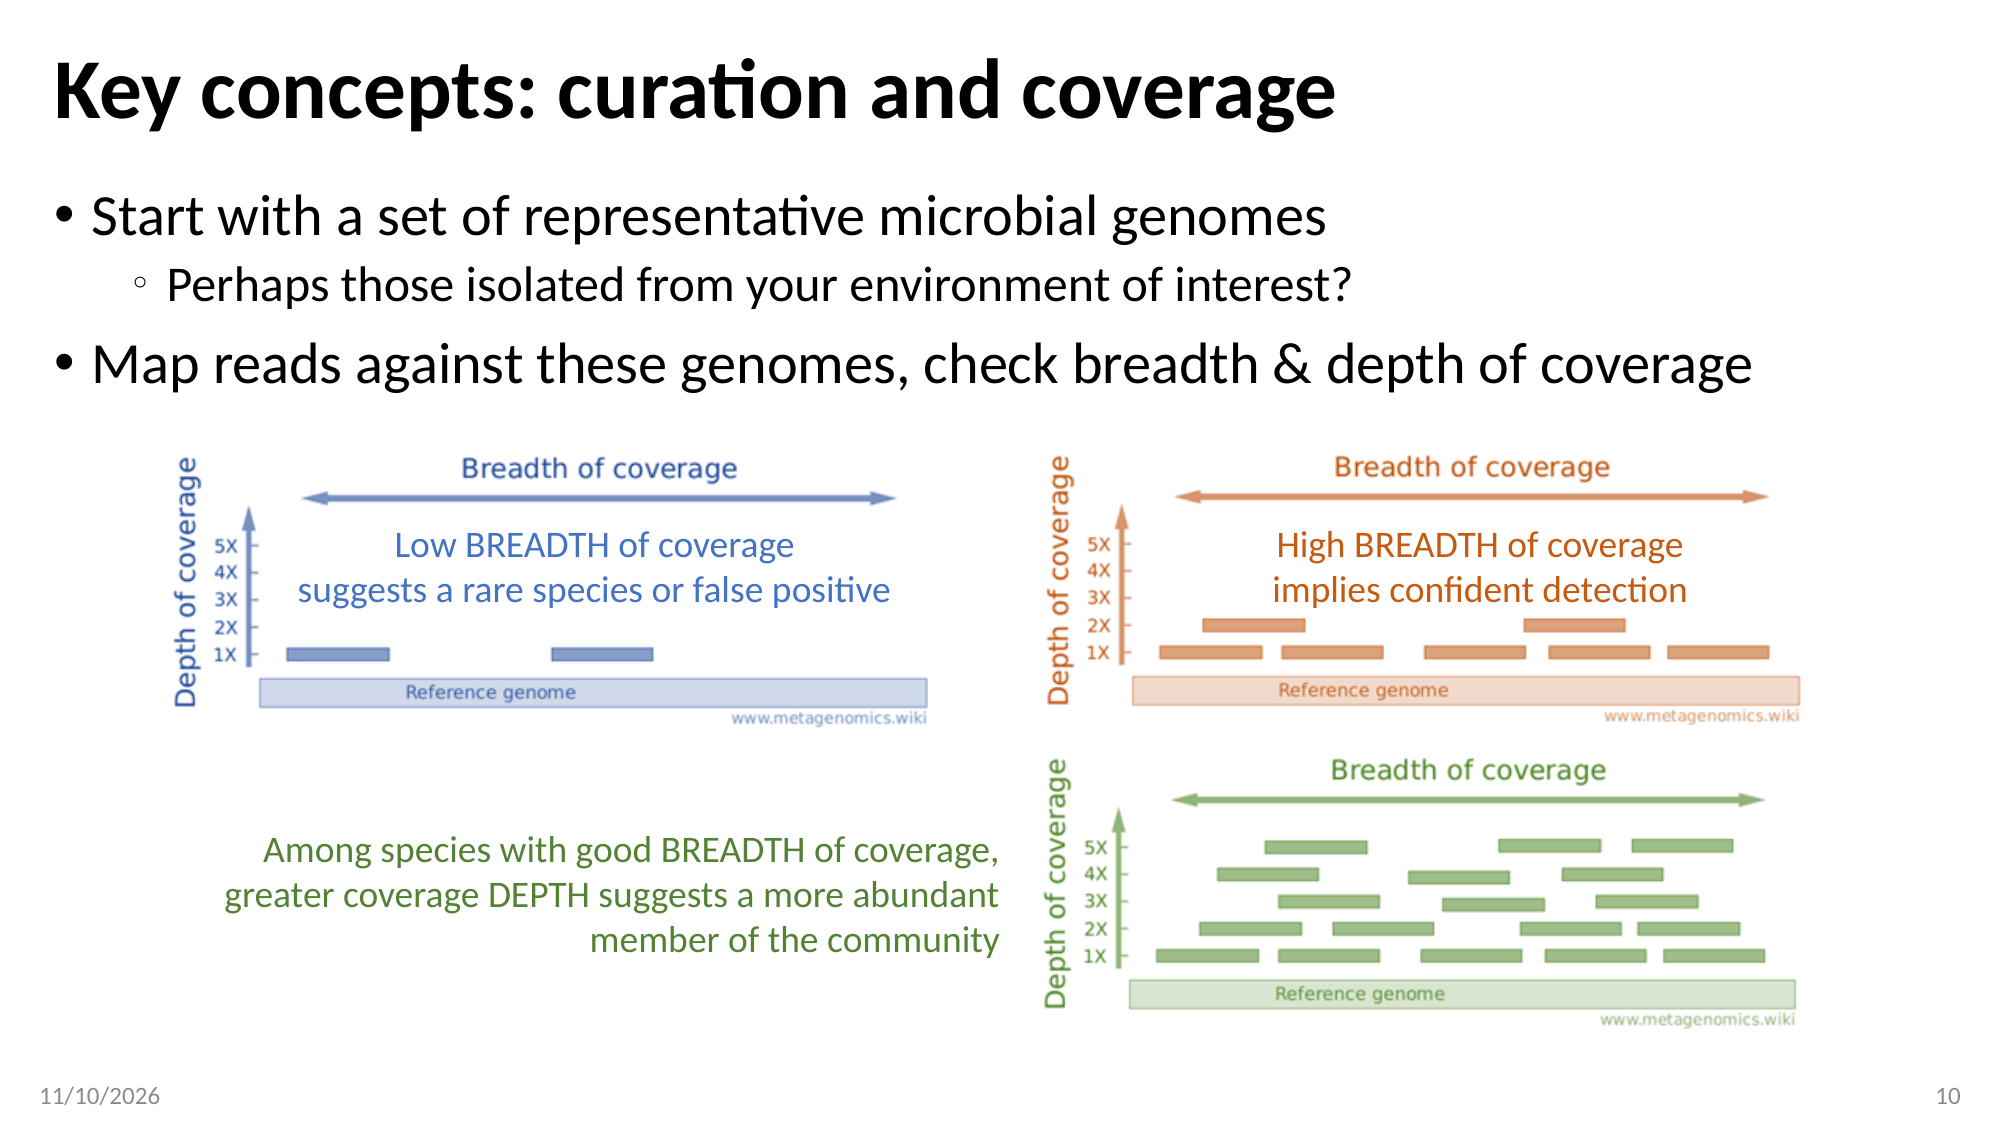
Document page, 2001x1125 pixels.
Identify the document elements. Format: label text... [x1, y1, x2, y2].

list Start with a set of representative microbial genomes Perhaps those isolated from your environment of interest? Map reads against these genomes, check breadth & depth of coverage [39, 177, 1961, 1065]
title Key concepts: curation and coverage [39, 37, 1961, 145]
picture [1029, 742, 1809, 1046]
slide_number 10 [1510, 1064, 1961, 1125]
picture [159, 442, 939, 743]
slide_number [39, 1064, 490, 1125]
text_box Among species with good BREADTH of coverage, greater coverage DEPTH suggests a more abundant member of the community [204, 817, 1015, 968]
picture [1032, 439, 1810, 736]
